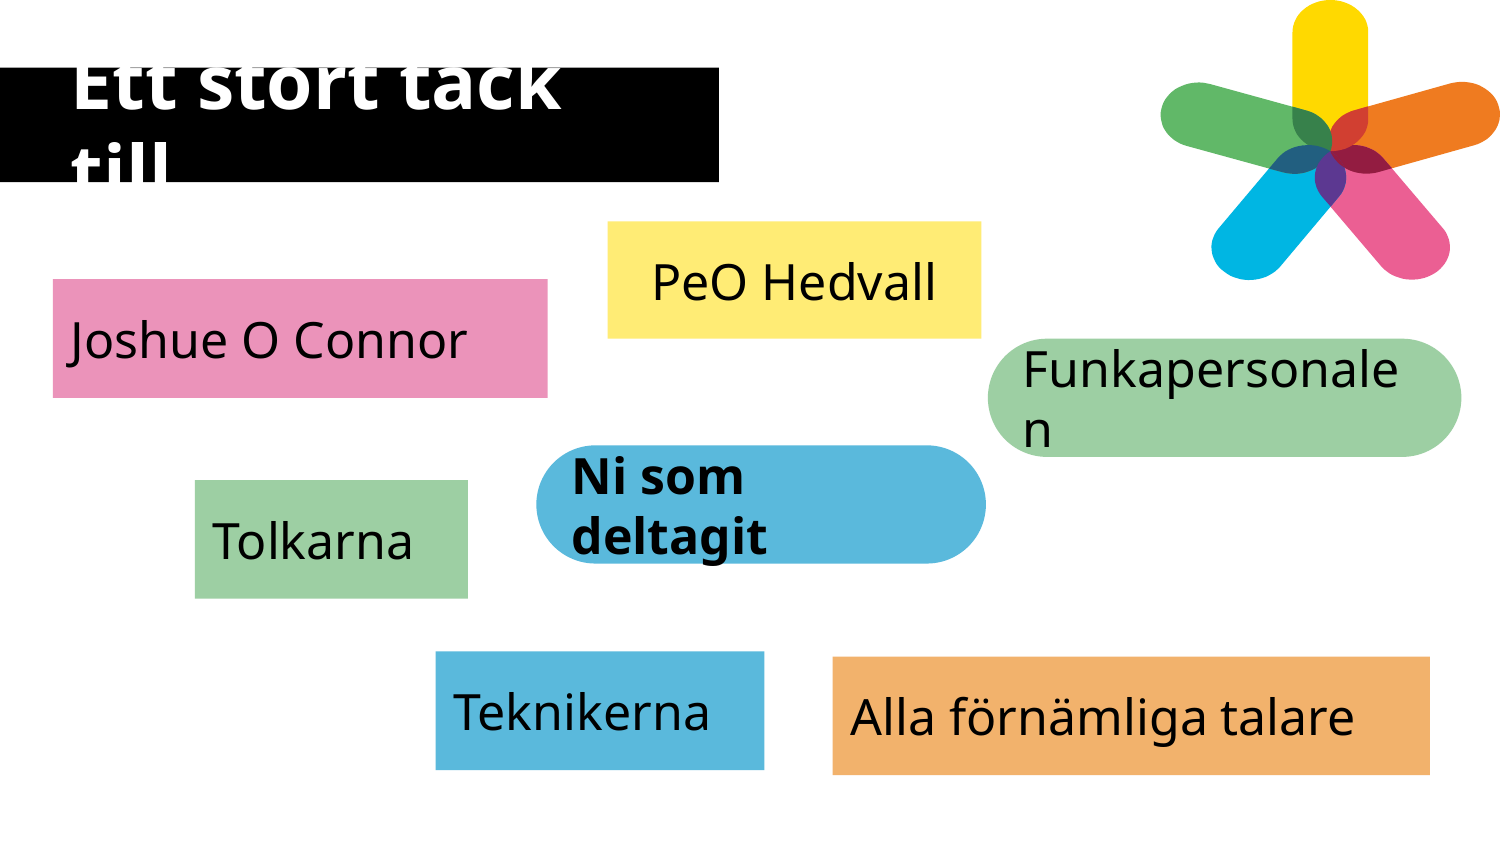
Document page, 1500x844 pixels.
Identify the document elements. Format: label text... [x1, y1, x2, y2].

list Alla förnämliga talare [832, 656, 1430, 776]
list PeO Hedvall [607, 221, 982, 339]
text_box Ni som deltagit [536, 445, 986, 564]
list Tolkarna [194, 480, 468, 599]
title Ett stort tack till… [0, 67, 719, 183]
list Joshue O Connor [52, 279, 548, 398]
list Teknikerna [435, 651, 765, 771]
text_box Funkapersonalen [987, 338, 1462, 457]
